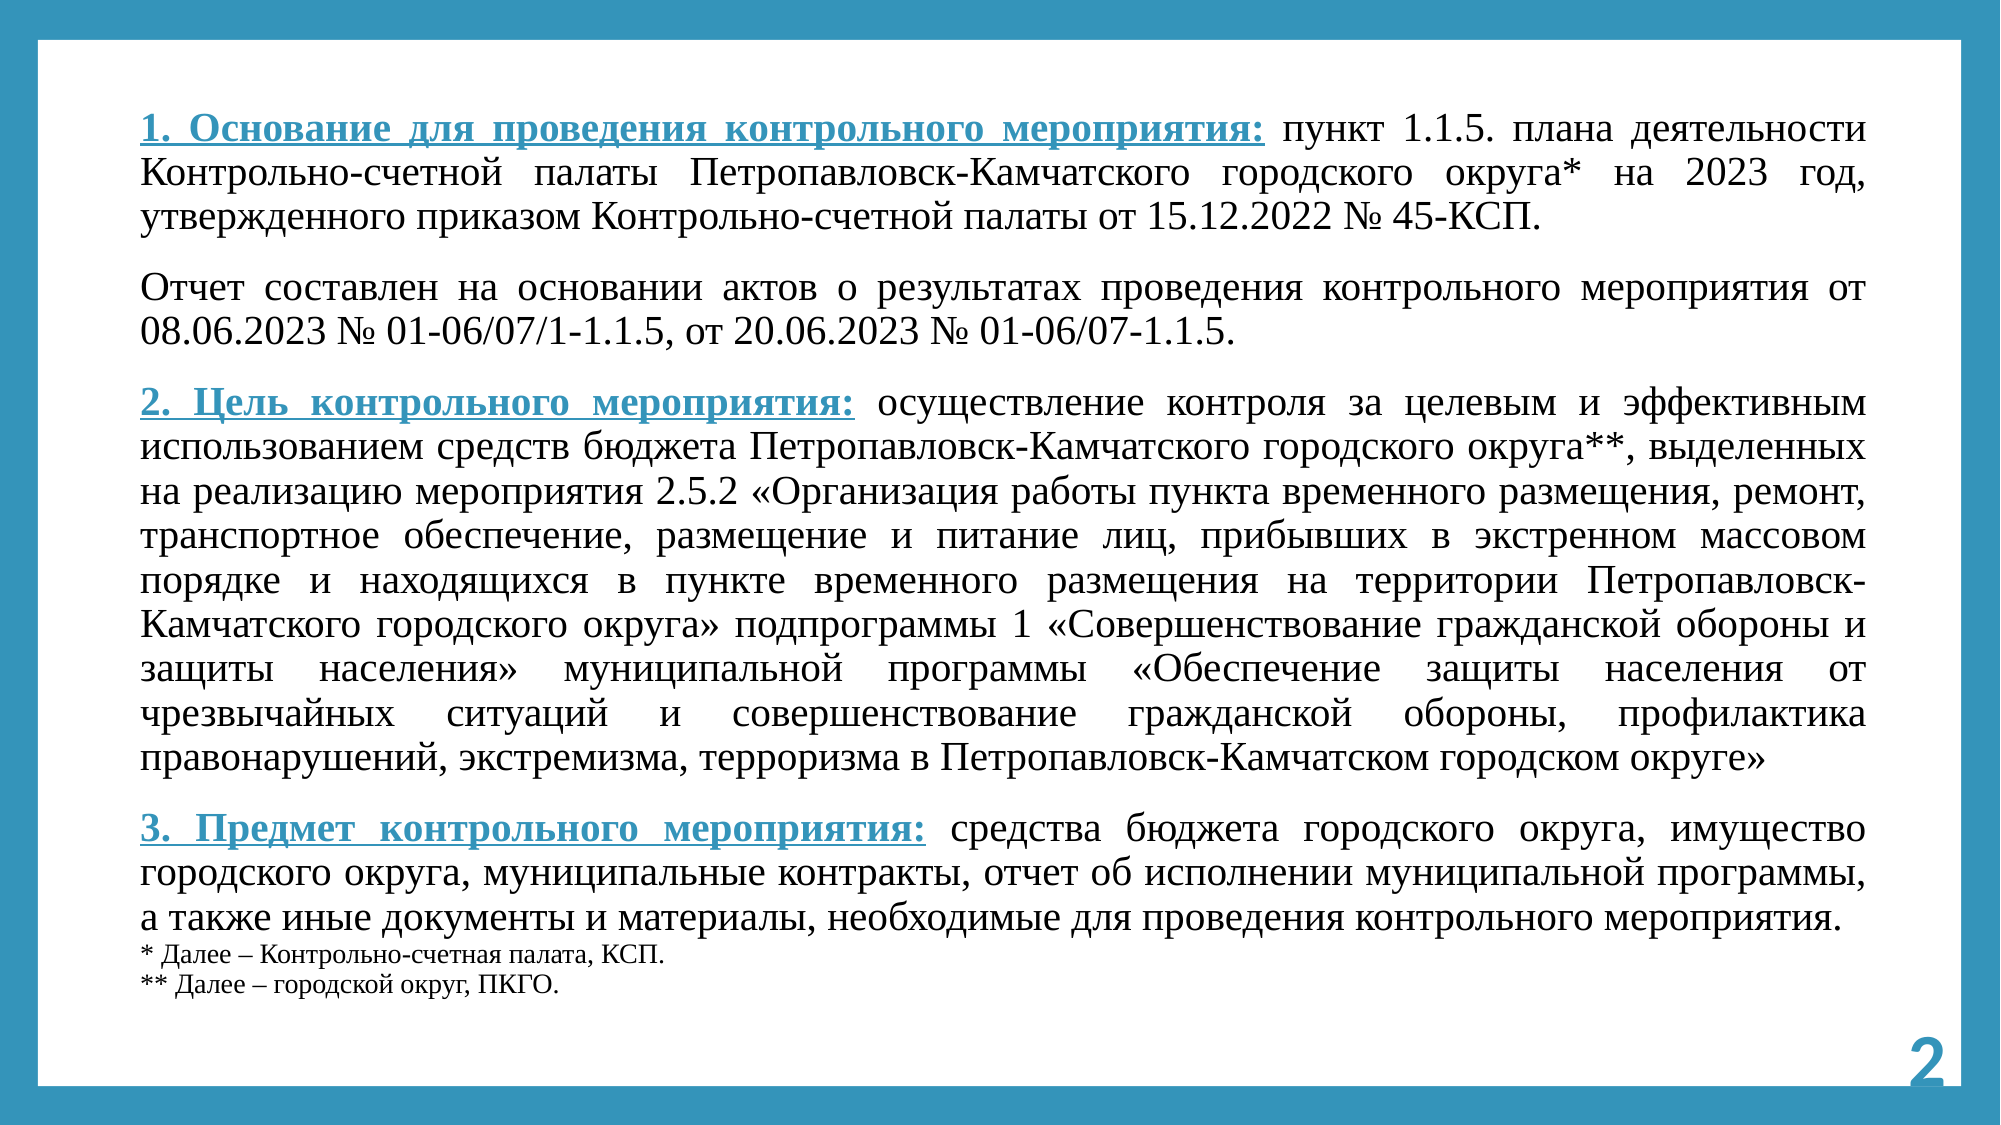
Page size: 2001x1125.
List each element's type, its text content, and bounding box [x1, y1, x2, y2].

list 1. Основание для проведения контрольного мероприятия: пункт 1.1.5. плана деятельности Контрольно-счетной палаты Петропавловск-Камчатского городского округа* на 2023 год, утвержденного приказом Контрольно-счетной палаты от 15.12.2022 № 45-КСП. Отчет составлен на основании актов о результатах проведения контрольного мероприятия от 08.06.2023 № 01-06/07/1-1.1.5, от 20.06.2023 № 01-06/07-1.1.5. 2. Цель контрольного мероприятия: осуществление контроля за целевым и эффективным использованием средств бюджета Петропавловск-Камчатского городского округа**, выделенных на реализацию мероприятия 2.5.2 «Организация работы пункта временного размещения, ремонт, транспортное обеспечение, размещение и питание лиц, прибывших в экстренном массовом порядке и находящихся в пункте временного размещения на территории Петропавловск-Камчатского городского округа» подпрограммы 1 «Совершенствование гражданской обороны и защиты населения» муниципальной программы «Обеспечение защиты населения от чрезвычайных ситуаций и совершенствование гражданской обороны, профилактика правонарушений, экстремизма, терроризма в Петропавловск-Камчатском городском округе» 3. Предмет контрольного мероприятия: средства бюджета городского округа, имущество городского округа, муниципальные контракты, отчет об исполнении муниципальной программы, а также иные документы и материалы, необходимые для проведения контрольного мероприятия. * Далее – Контрольно-счетная палата, КСП. ** Далее – городской округ, ПКГО. [117, 97, 1882, 1027]
slide_number 2 [1681, 1026, 1961, 1087]
